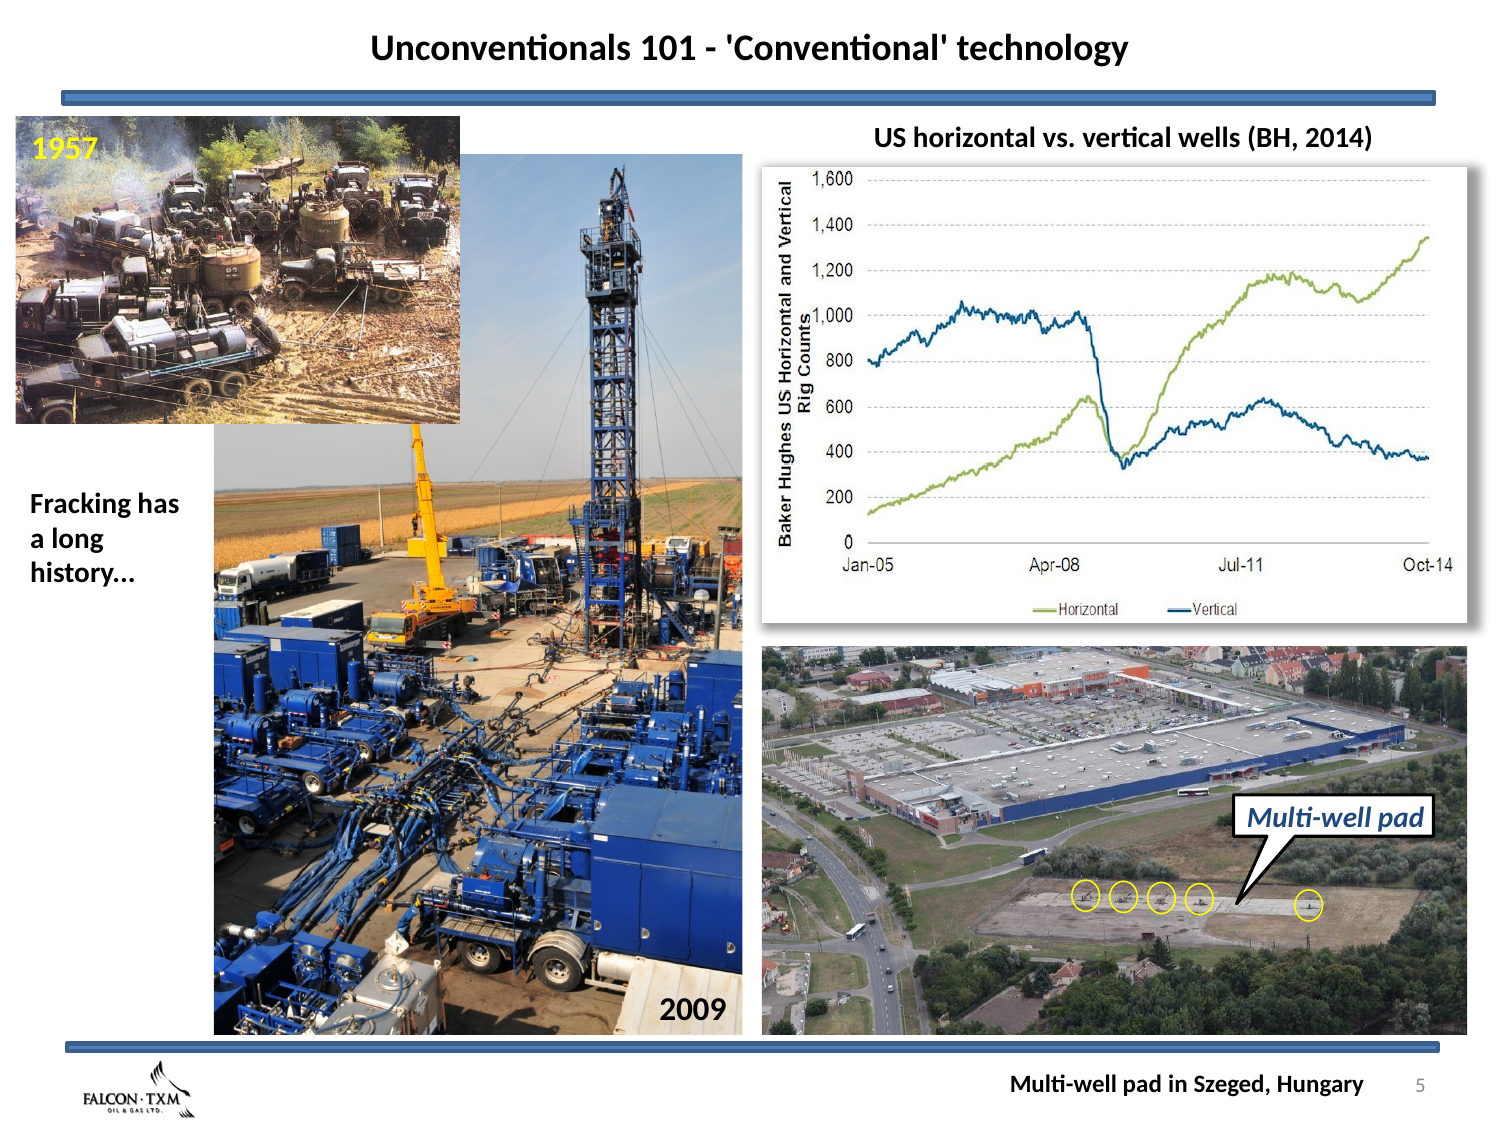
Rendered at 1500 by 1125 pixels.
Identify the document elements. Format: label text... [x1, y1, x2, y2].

text_box Multi-well pad in Szeged, Hungary [927, 1059, 1379, 1105]
picture [761, 646, 1468, 1035]
text_box US horizontal vs. vertical wells (BH, 2014) [858, 111, 1389, 161]
slide_number 5 [1331, 1054, 1441, 1115]
picture [761, 166, 1468, 623]
text_box Fracking has a long history... [15, 476, 203, 597]
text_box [1217, 791, 1454, 904]
picture [15, 116, 743, 1035]
picture [81, 1059, 196, 1118]
text_box Unconventionals 101 - 'Conventional' technology [254, 15, 1246, 83]
